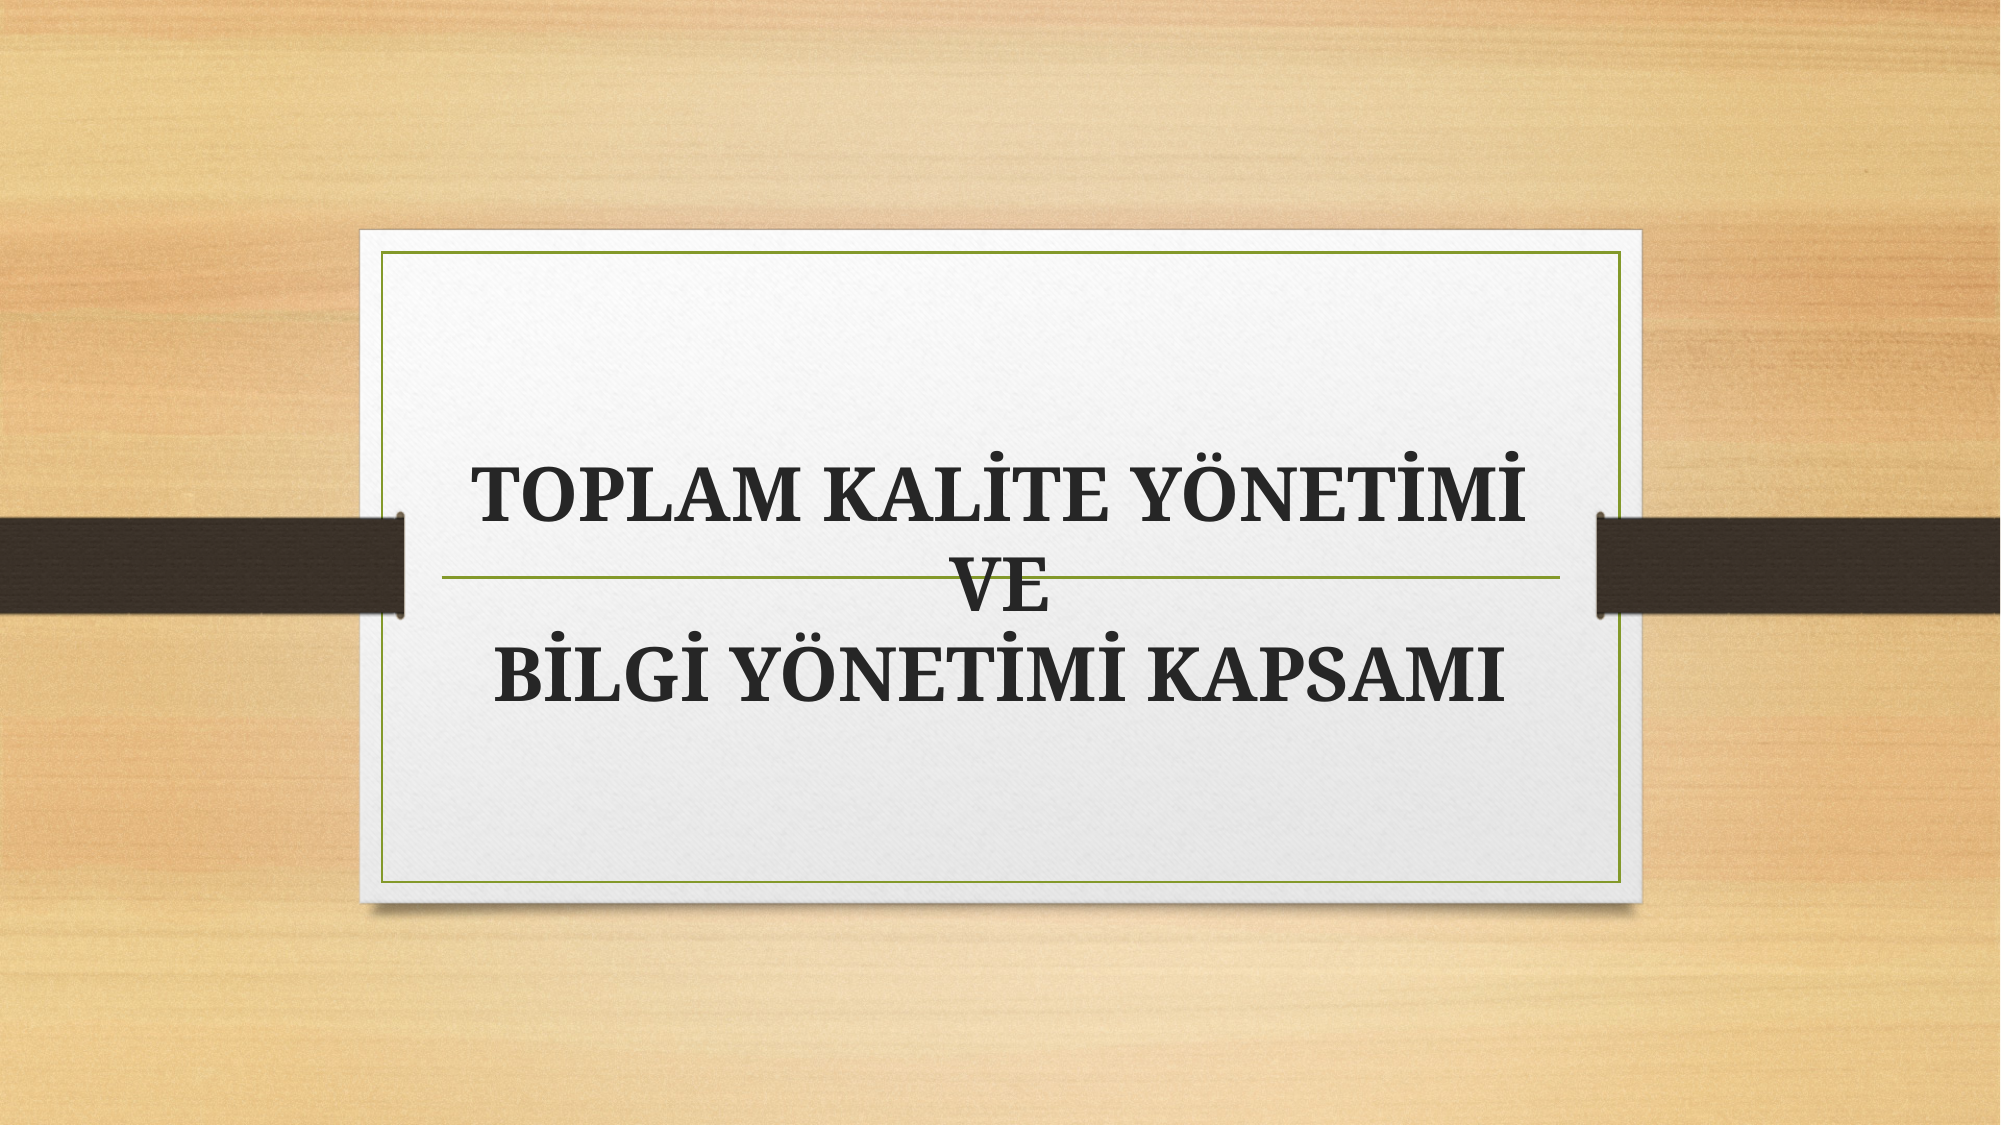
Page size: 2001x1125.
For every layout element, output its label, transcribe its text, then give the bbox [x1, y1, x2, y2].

picture [0, 0, 2001, 1125]
title TOPLAM KALİTE YÖNETİMİ VE BİLGİ YÖNETİMİ KAPSAMI [395, 366, 1605, 724]
